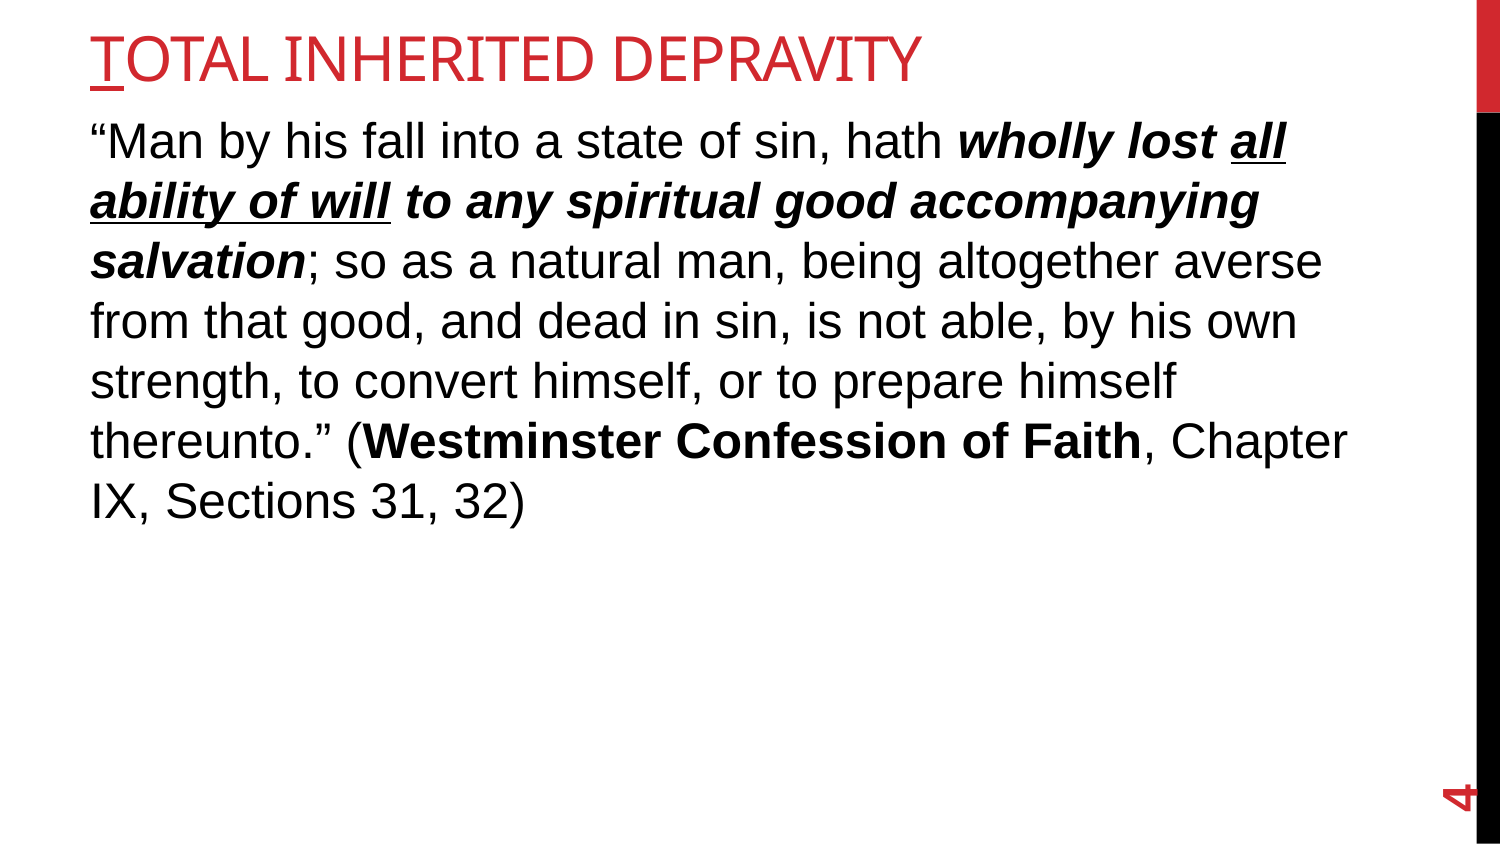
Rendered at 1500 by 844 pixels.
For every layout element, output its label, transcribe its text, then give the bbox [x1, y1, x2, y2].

slide_number 4 [1427, 665, 1488, 828]
list “Man by his fall into a state of sin, hath wholly lost all ability of will to any spiritual good accompanying salvation; so as a natural man, being altogether averse from that good, and dead in sin, is not able, by his own strength, to convert himself, or to prepare himself thereunto.” (Westminster Confession of Faith, Chapter IX, Sections 31, 32) [75, 101, 1425, 811]
title Total Inherited Depravity [75, 11, 1425, 101]
